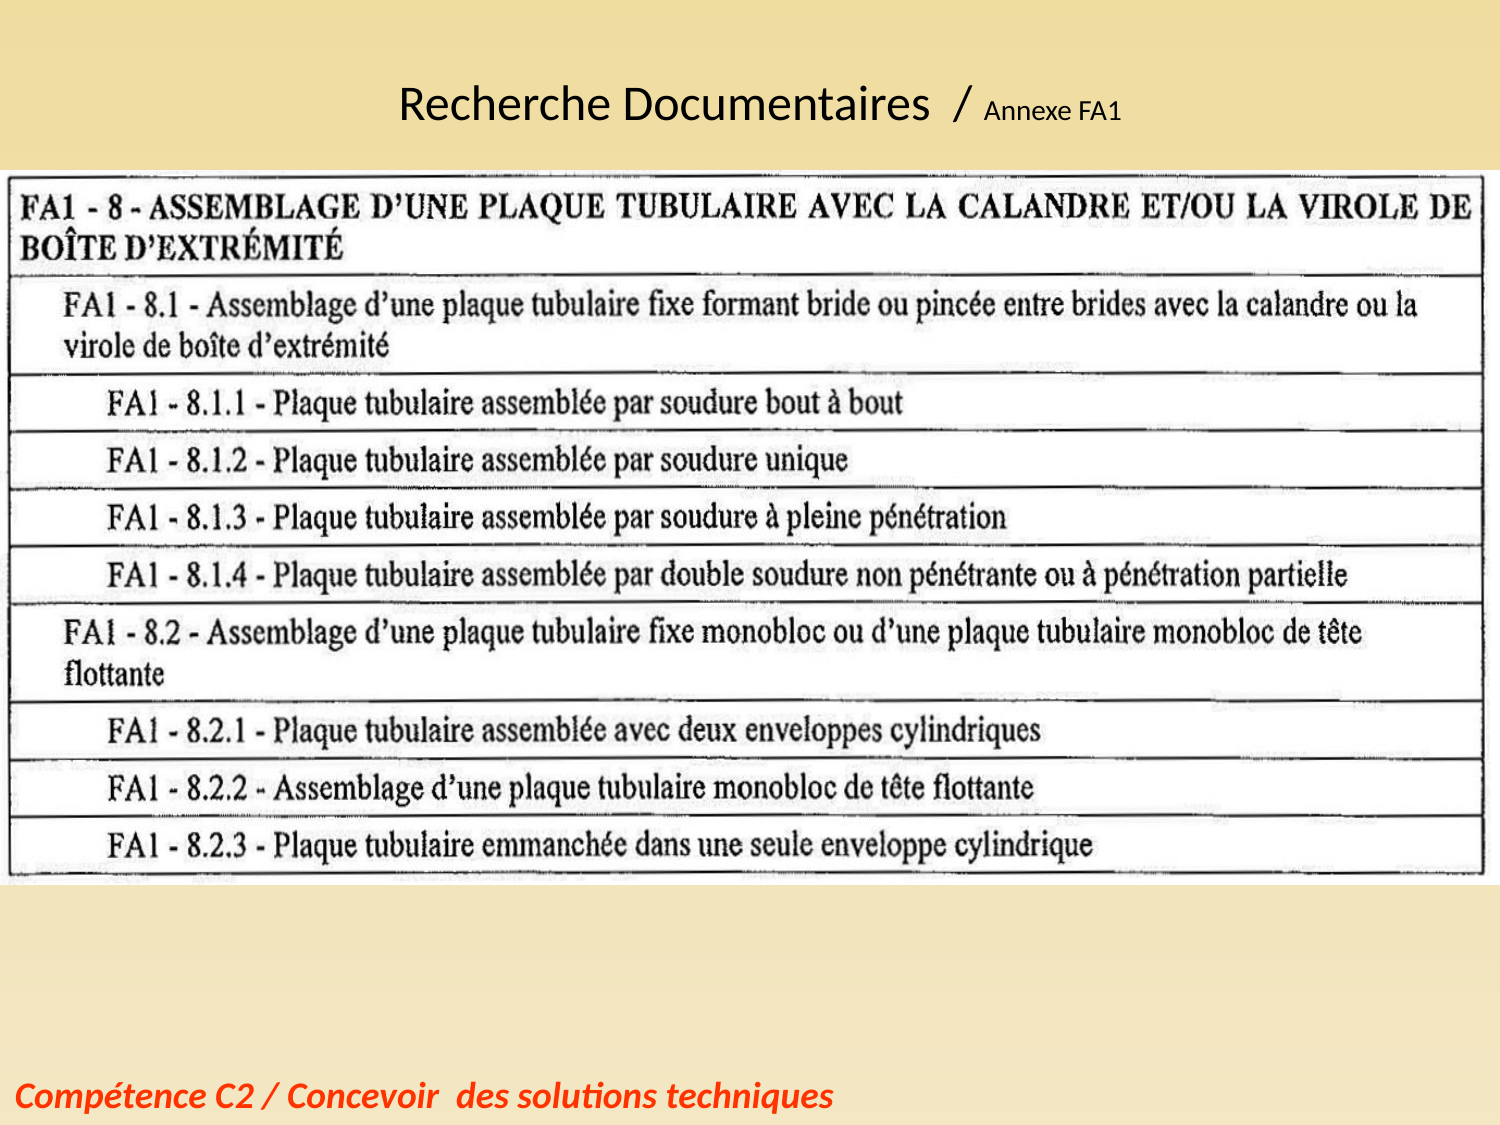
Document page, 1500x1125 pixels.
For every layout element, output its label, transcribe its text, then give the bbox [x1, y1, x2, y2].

picture [0, 169, 1500, 885]
text_box Recherche Documentaires / Annexe FA1 [88, 30, 1439, 168]
text_box Compétence C2 / Concevoir des solutions techniques [0, 1068, 1436, 1125]
